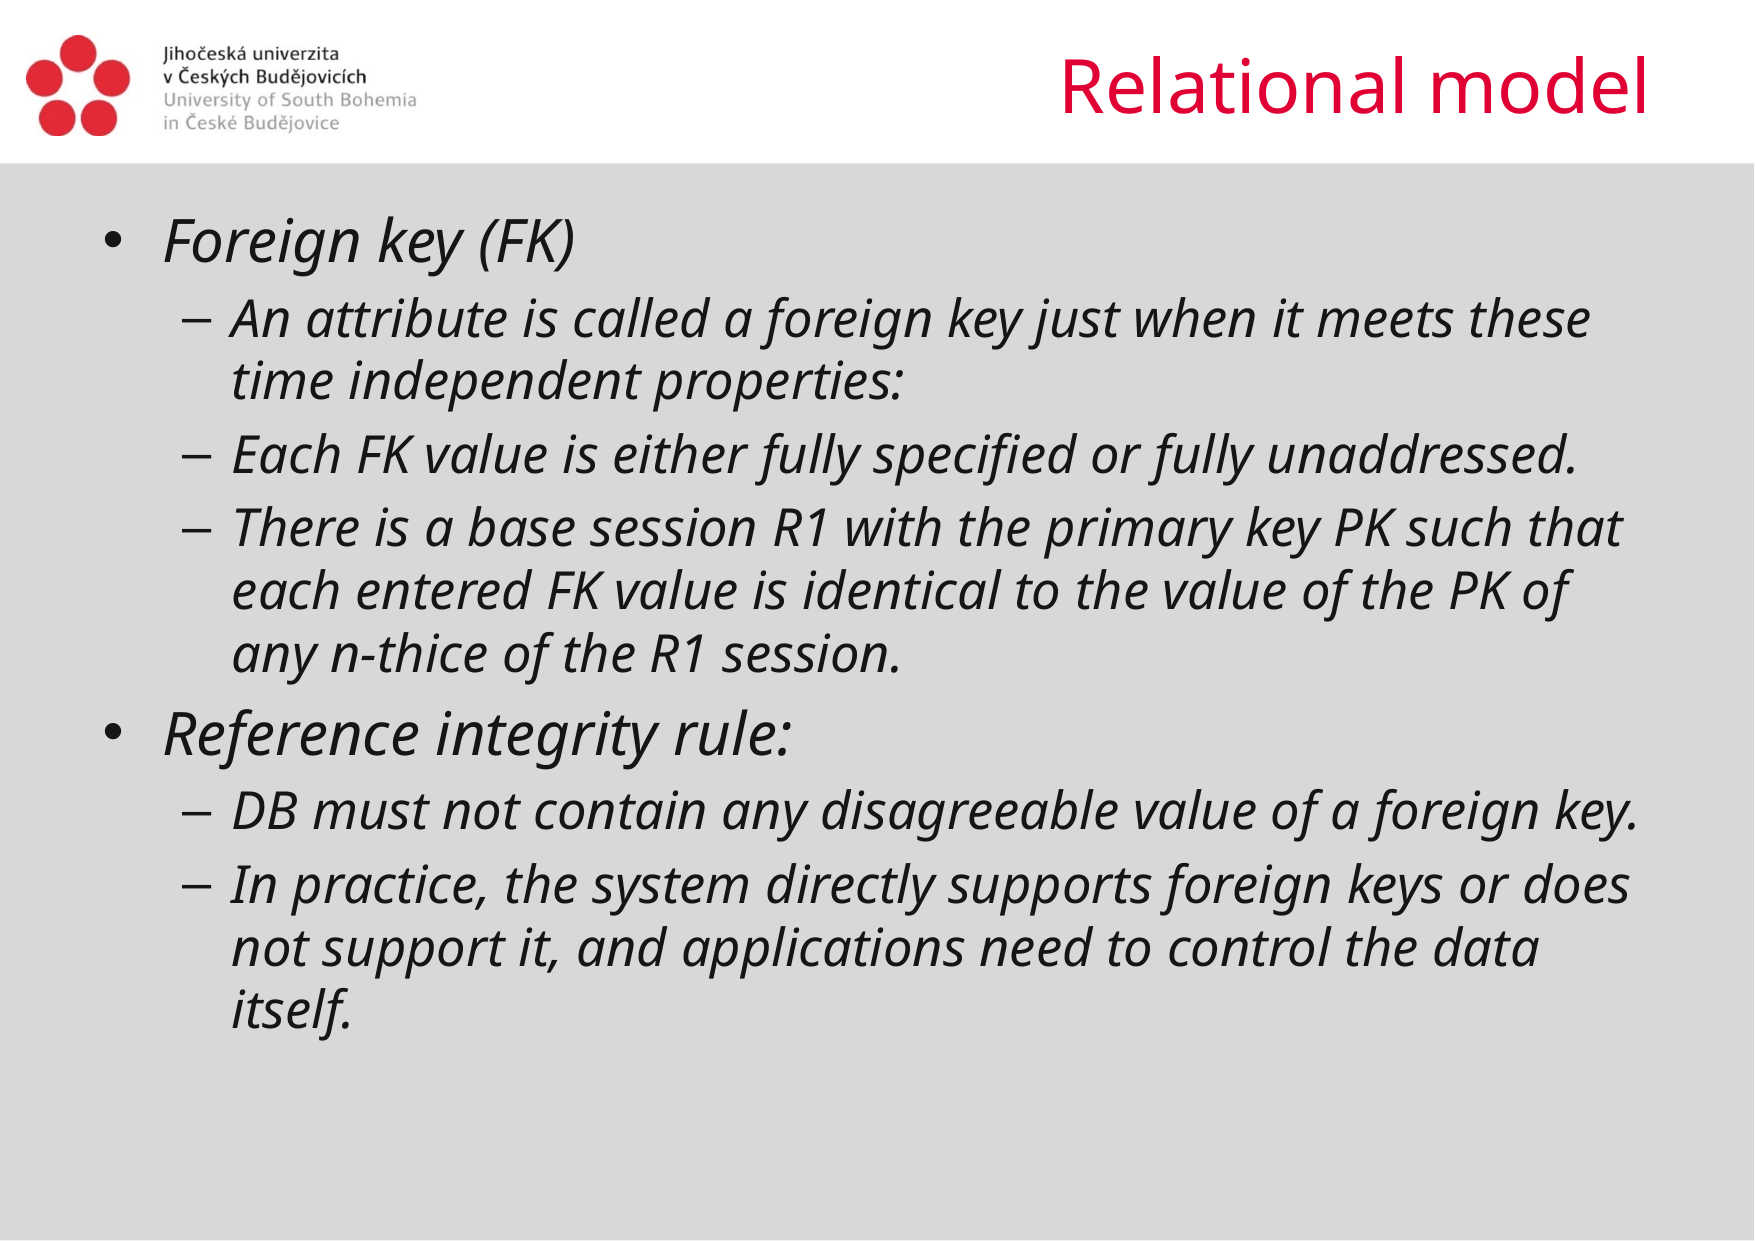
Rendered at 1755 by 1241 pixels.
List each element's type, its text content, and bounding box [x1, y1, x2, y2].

list Foreign key (FK) An attribute is called a foreign key just when it meets these time independent properties: Each FK value is either fully specified or fully unaddressed. There is a base session R1 with the primary key PK such that each entered FK value is identical to the value of the PK of any n-thice of the R1 session. Reference integrity rule: DB must not contain any disagreeable value of a foreign key. In practice, the system directly supports foreign keys or does not support it, and applications need to control the data itself. [87, 194, 1667, 1109]
picture [26, 35, 417, 136]
title Relational model [448, 29, 1667, 139]
